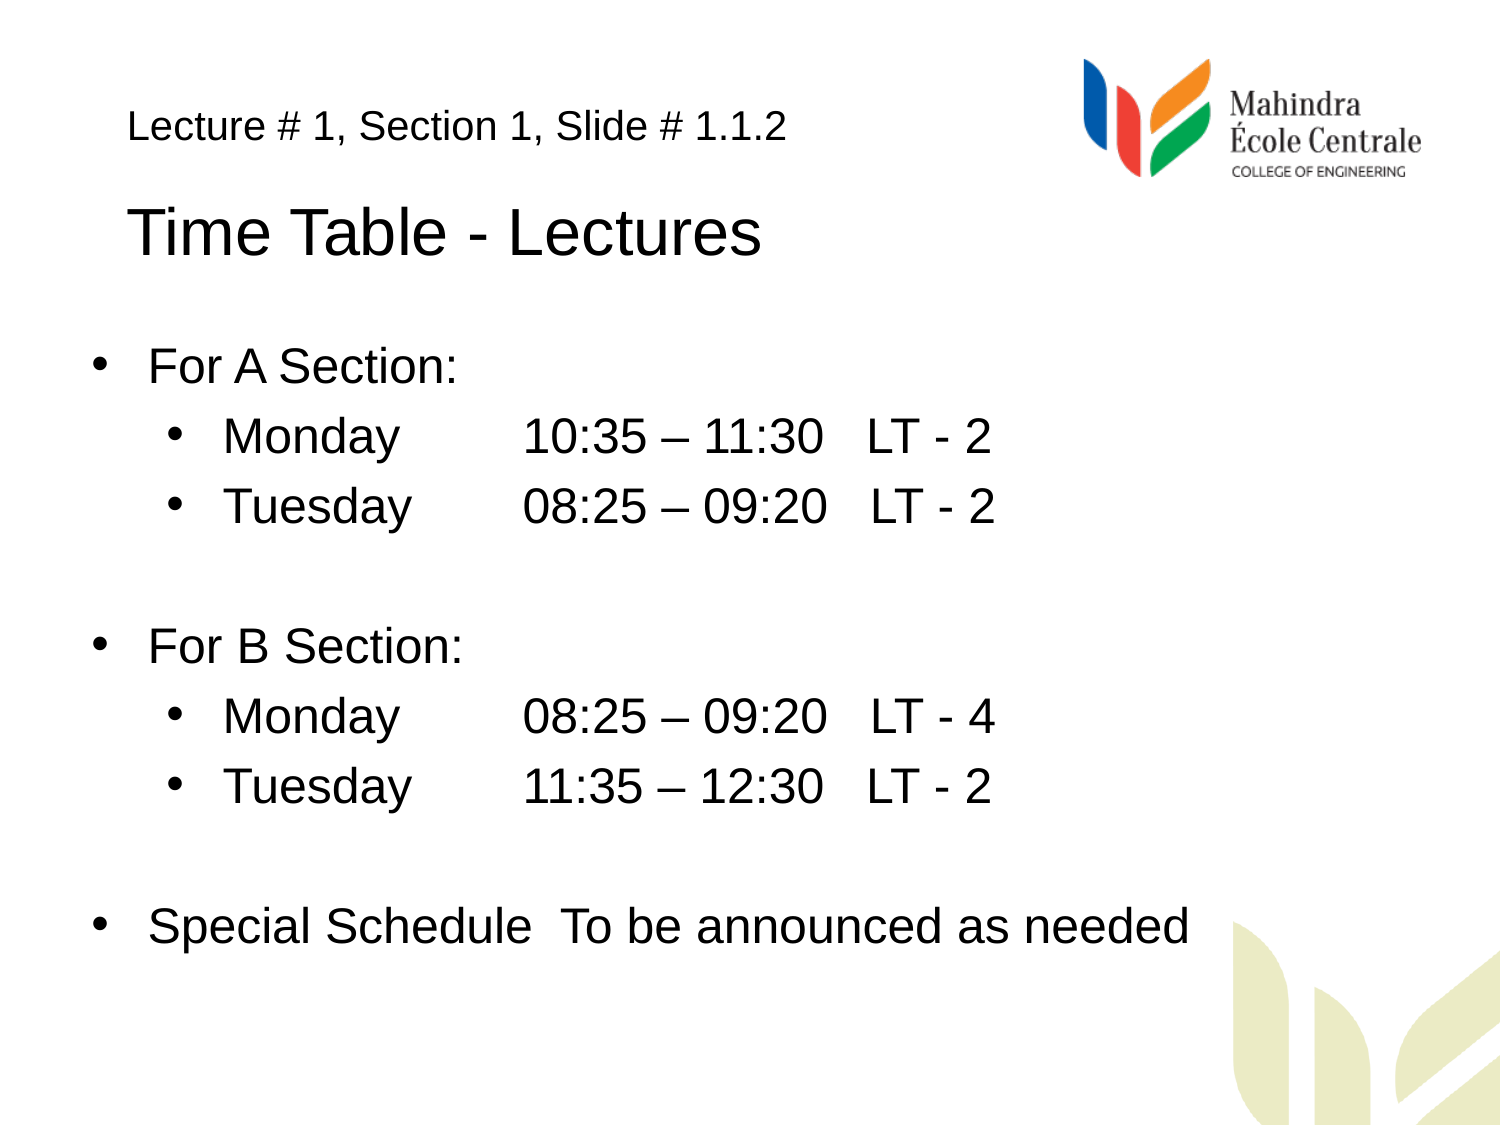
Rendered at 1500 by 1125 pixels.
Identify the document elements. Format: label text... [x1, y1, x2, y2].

picture [1222, 908, 1500, 1125]
text_box For A Section: Monday 10:35 – 11:30 LT - 2 Tuesday 08:25 – 09:20 LT - 2 For B Section: Monday 08:25 – 09:20 LT - 4 Tuesday 11:35 – 12:30 LT - 2 Special Schedule To be announced as needed [76, 326, 1353, 1024]
text_box Lecture # 1, Section 1, Slide # 1.1.2 Time Table - Lectures [112, 66, 1022, 277]
picture [1080, 54, 1426, 185]
